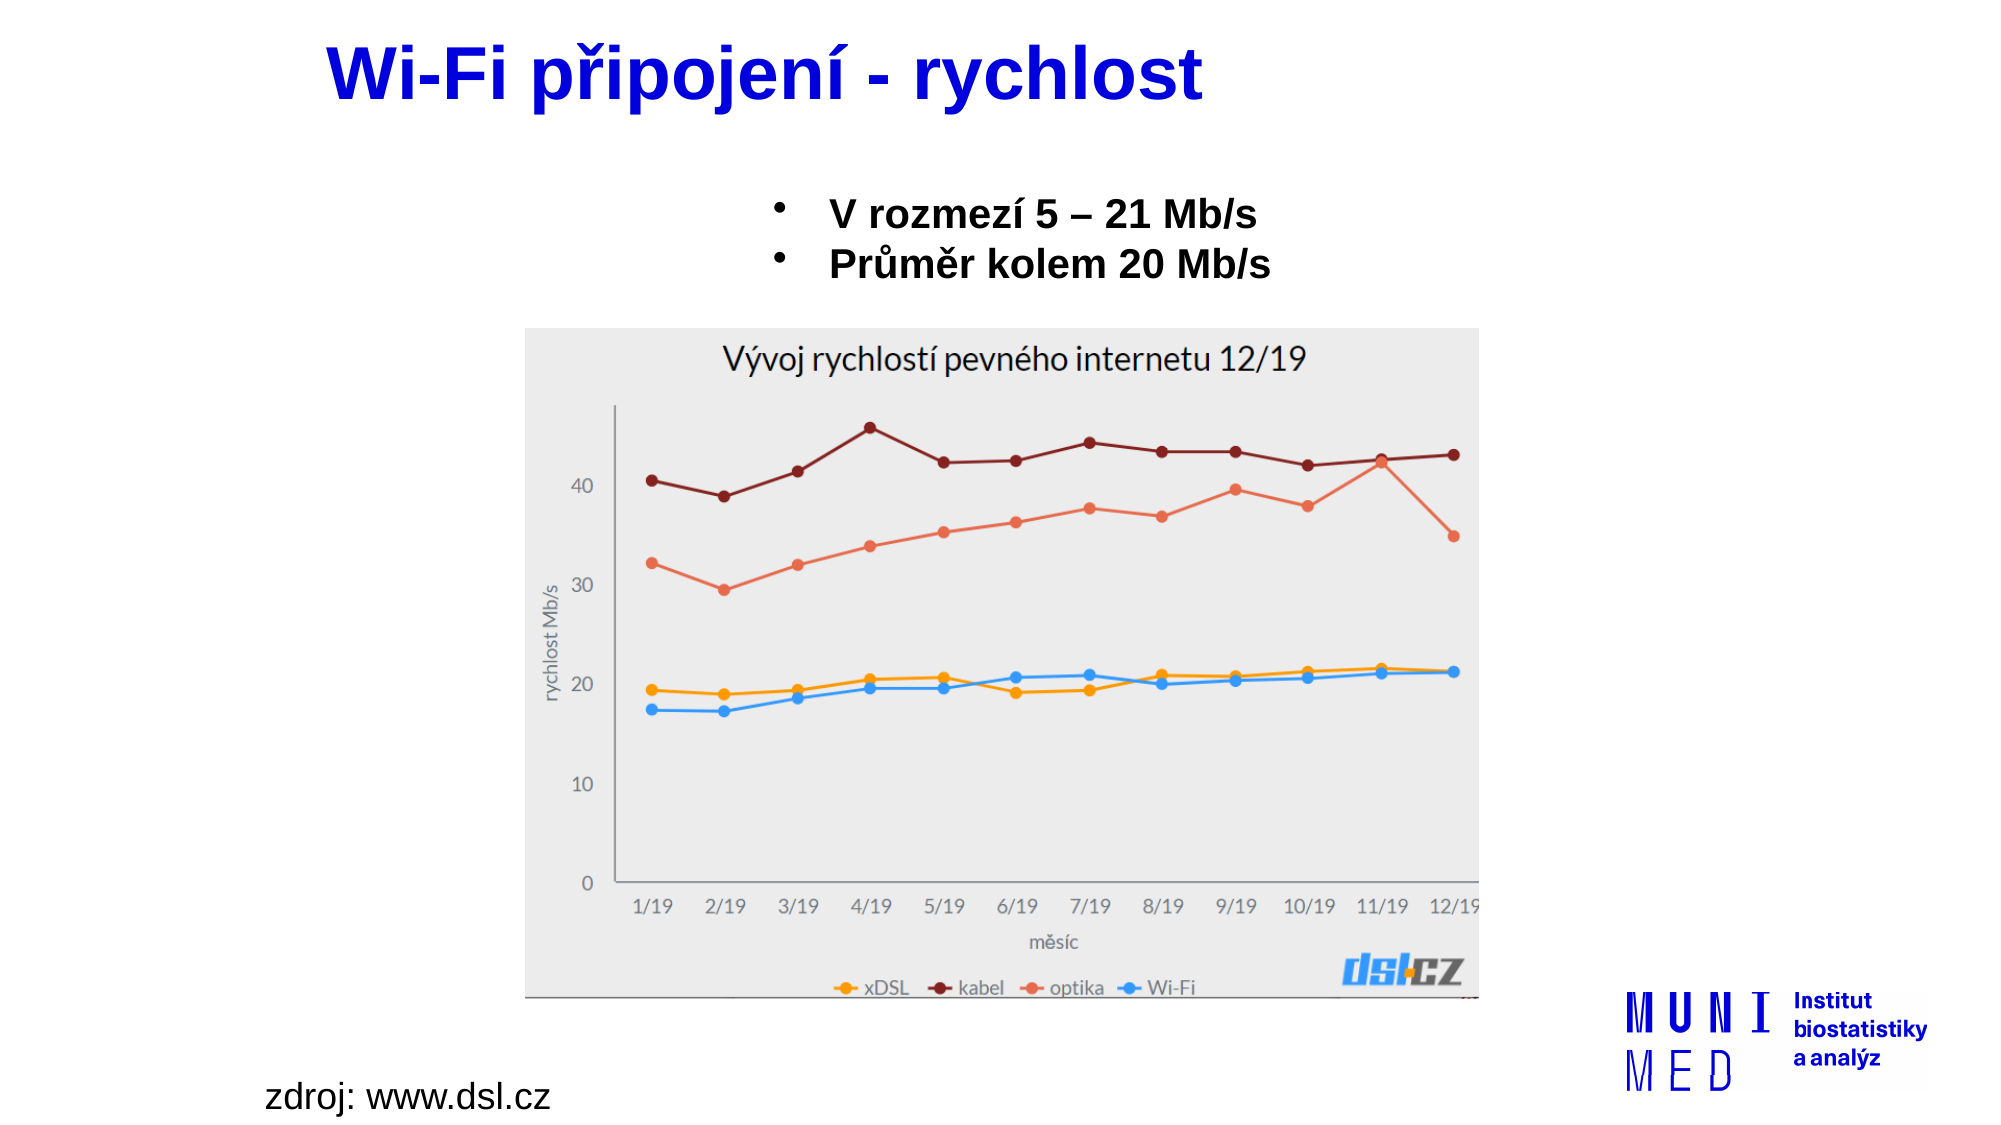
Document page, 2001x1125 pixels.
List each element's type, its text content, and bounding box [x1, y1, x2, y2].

text_box zdroj: www.dsl.cz [249, 1064, 652, 1125]
picture [524, 328, 1479, 999]
text_box V rozmezí 5 – 21 Mb/s Průměr kolem 20 Mb/s [758, 179, 1287, 295]
title Wi-Fi připojení - rychlost [326, 31, 1677, 219]
